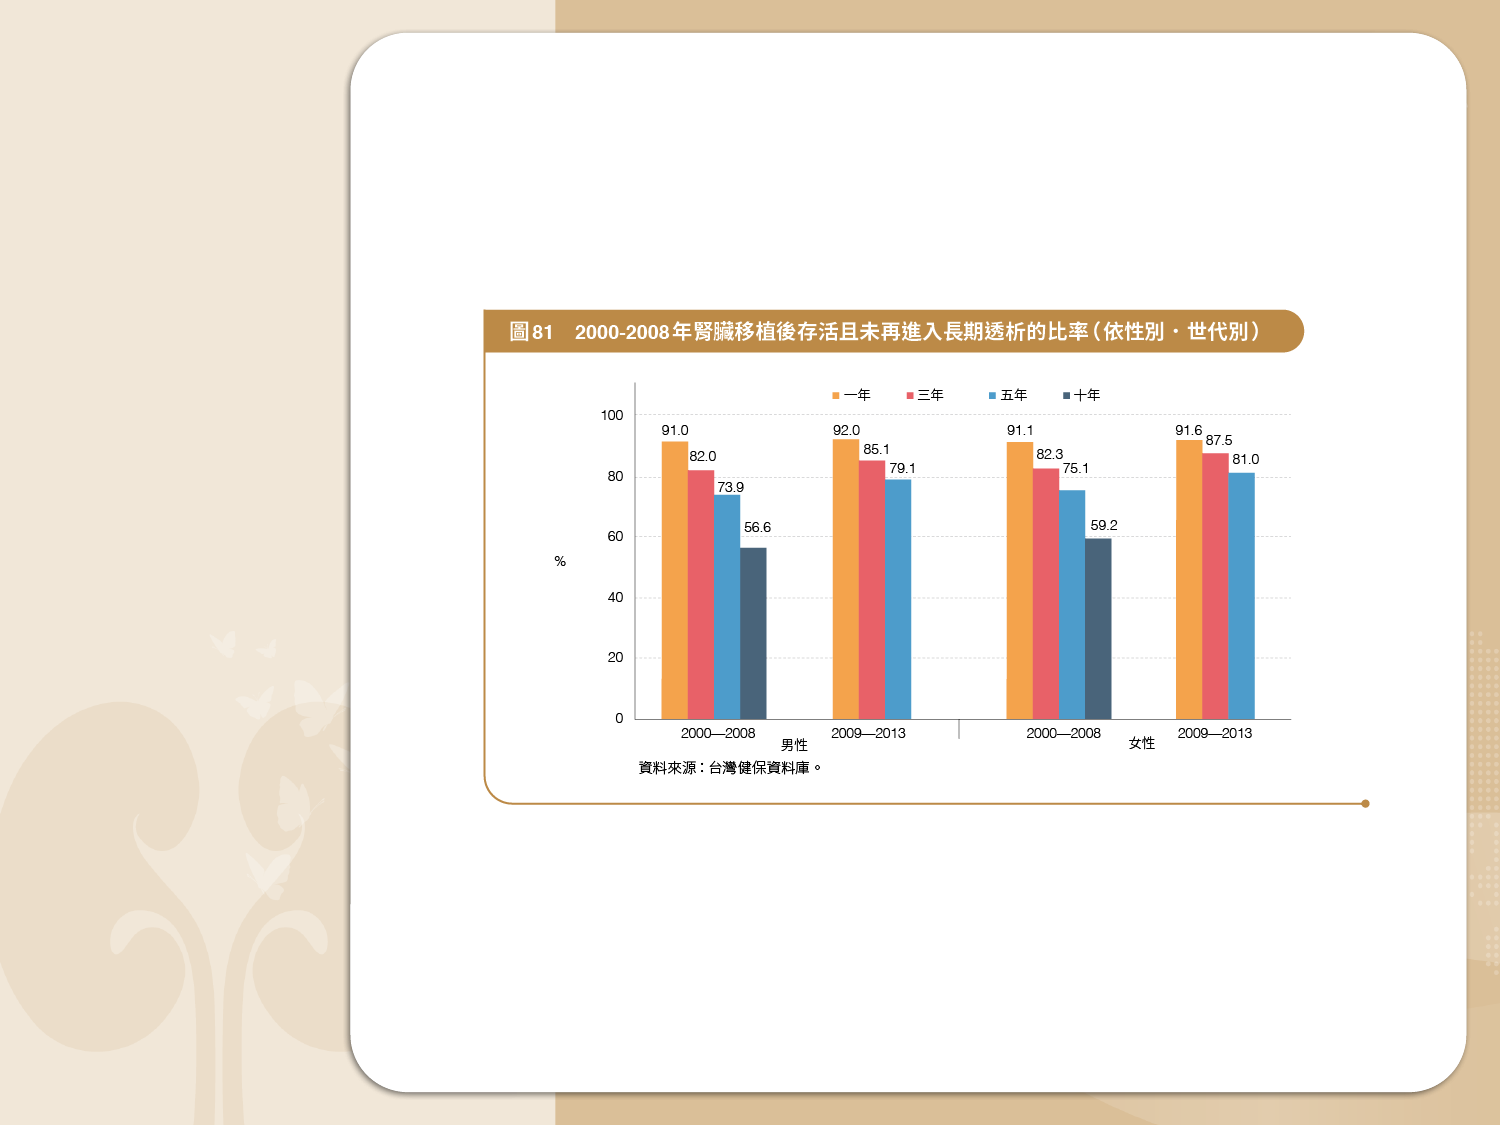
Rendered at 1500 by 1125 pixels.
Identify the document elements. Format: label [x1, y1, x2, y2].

picture [0, 0, 1500, 1125]
text_box [349, 32, 1468, 1093]
